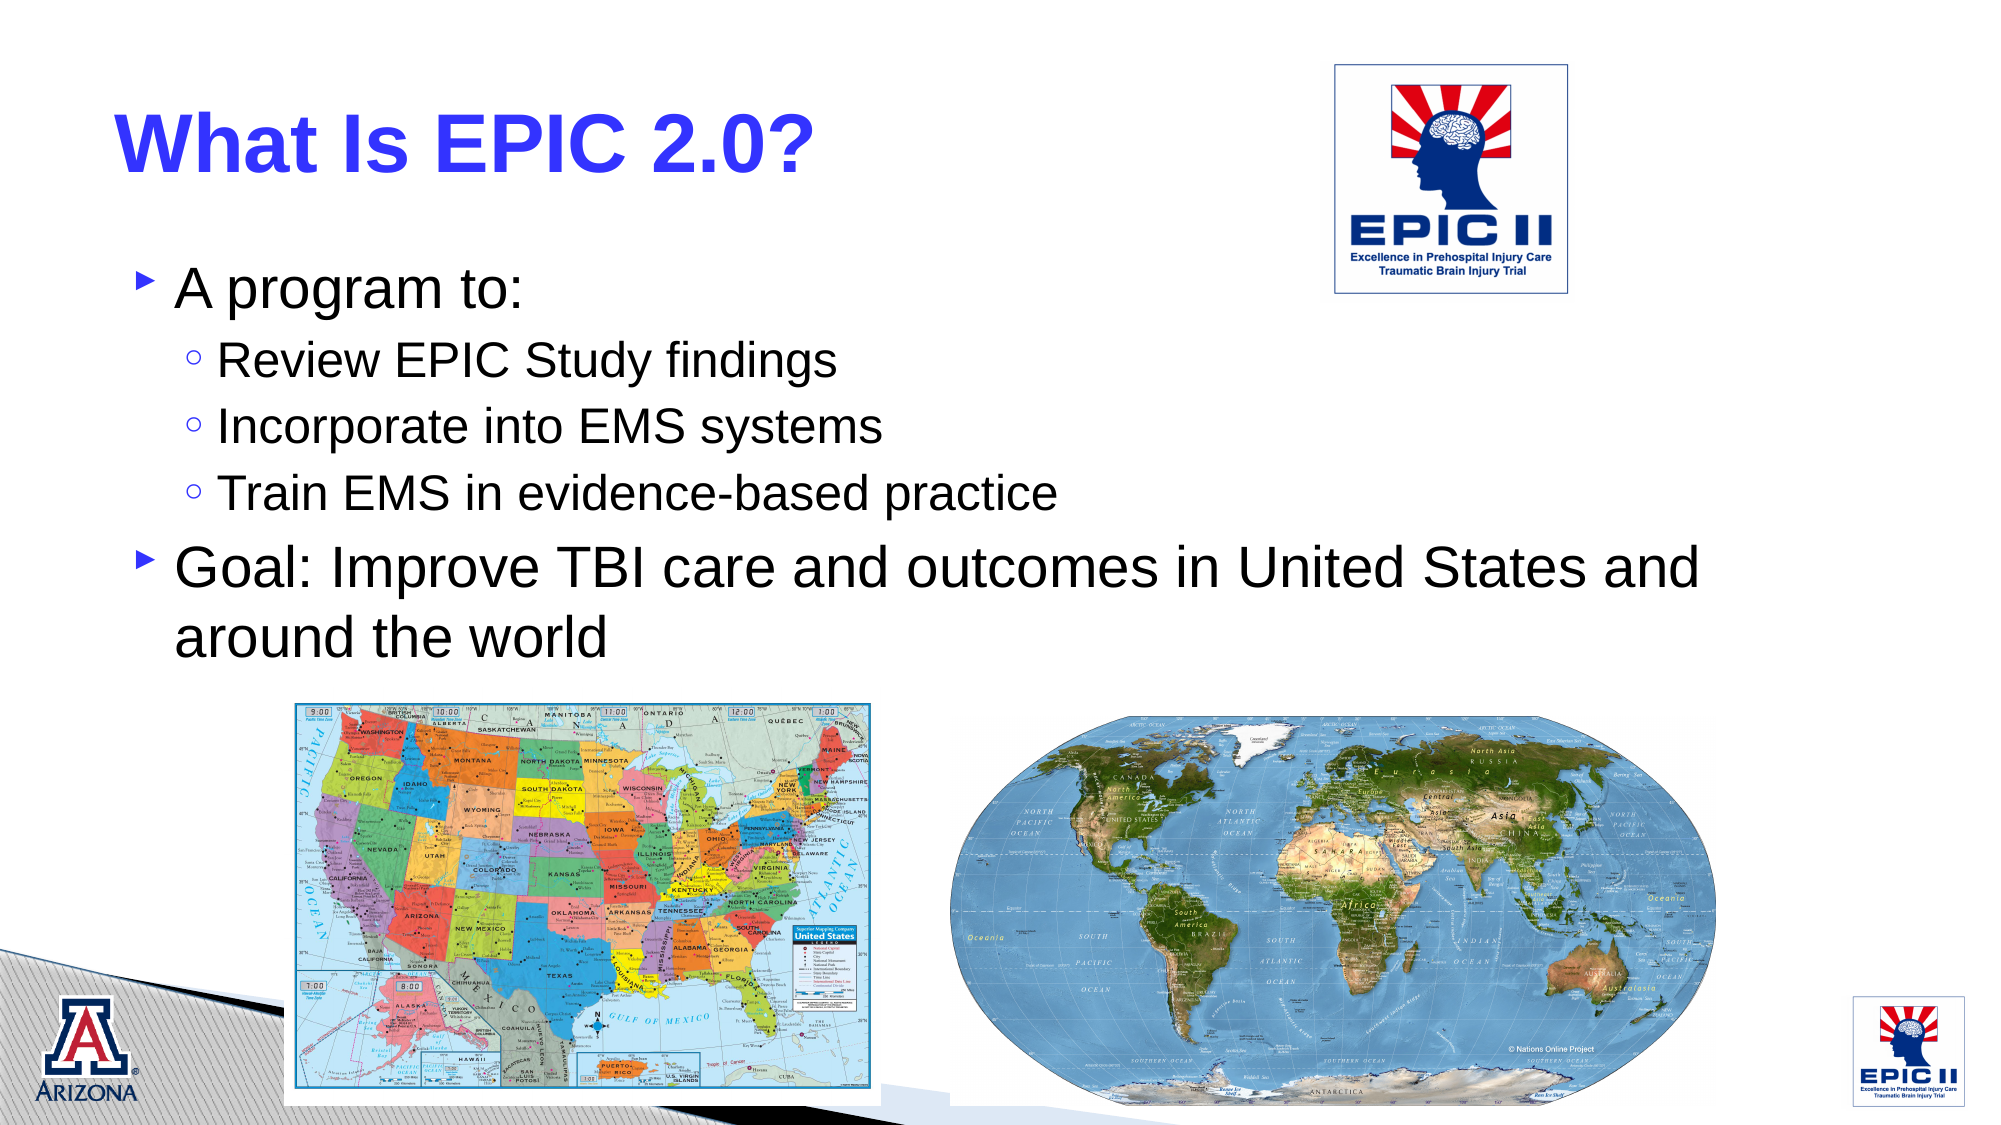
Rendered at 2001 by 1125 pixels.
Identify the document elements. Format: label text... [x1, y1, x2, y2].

picture [34, 995, 139, 1101]
picture [283, 687, 881, 1106]
picture [1841, 995, 1968, 1111]
picture [1320, 61, 1575, 304]
title What Is EPIC 2.0? [99, 45, 1900, 233]
picture [949, 716, 1716, 1106]
list A program to: Review EPIC Study findings Incorporate into EMS systems Train EMS in evidence-based practice Goal: Improve TBI care and outcomes in United States and around the world [99, 243, 1900, 986]
